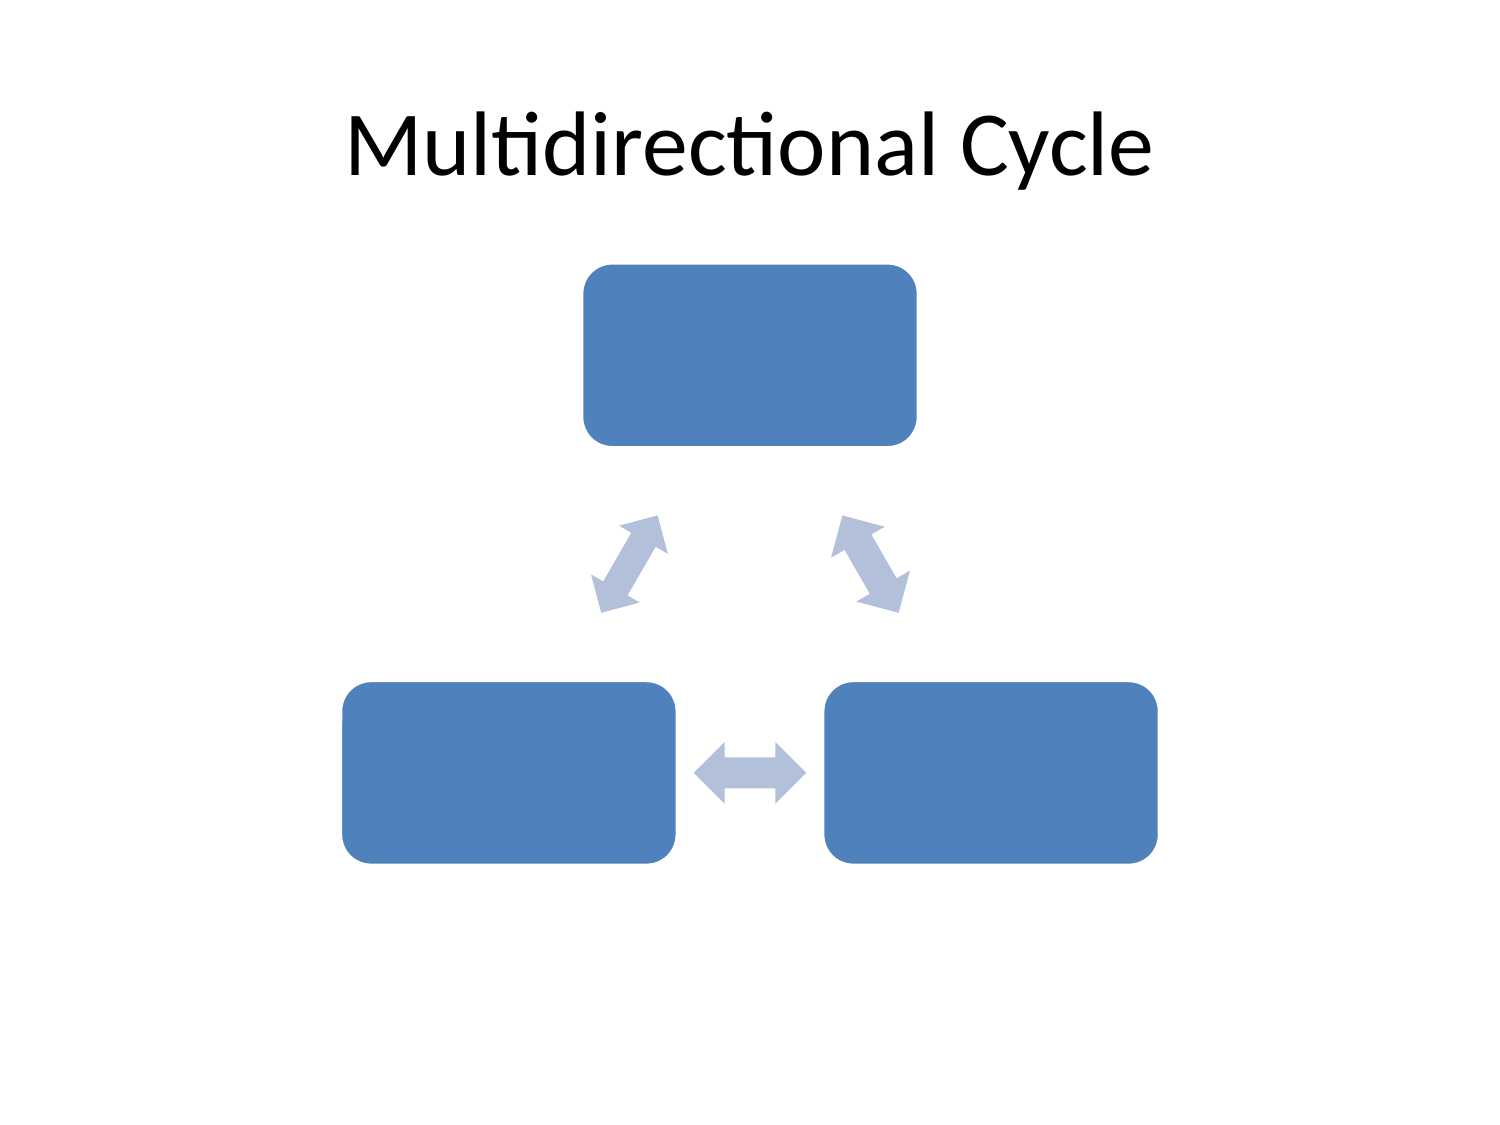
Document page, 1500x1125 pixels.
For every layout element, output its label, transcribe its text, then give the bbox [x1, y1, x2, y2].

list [74, 262, 1426, 1006]
title Multidirectional Cycle [75, 45, 1425, 233]
